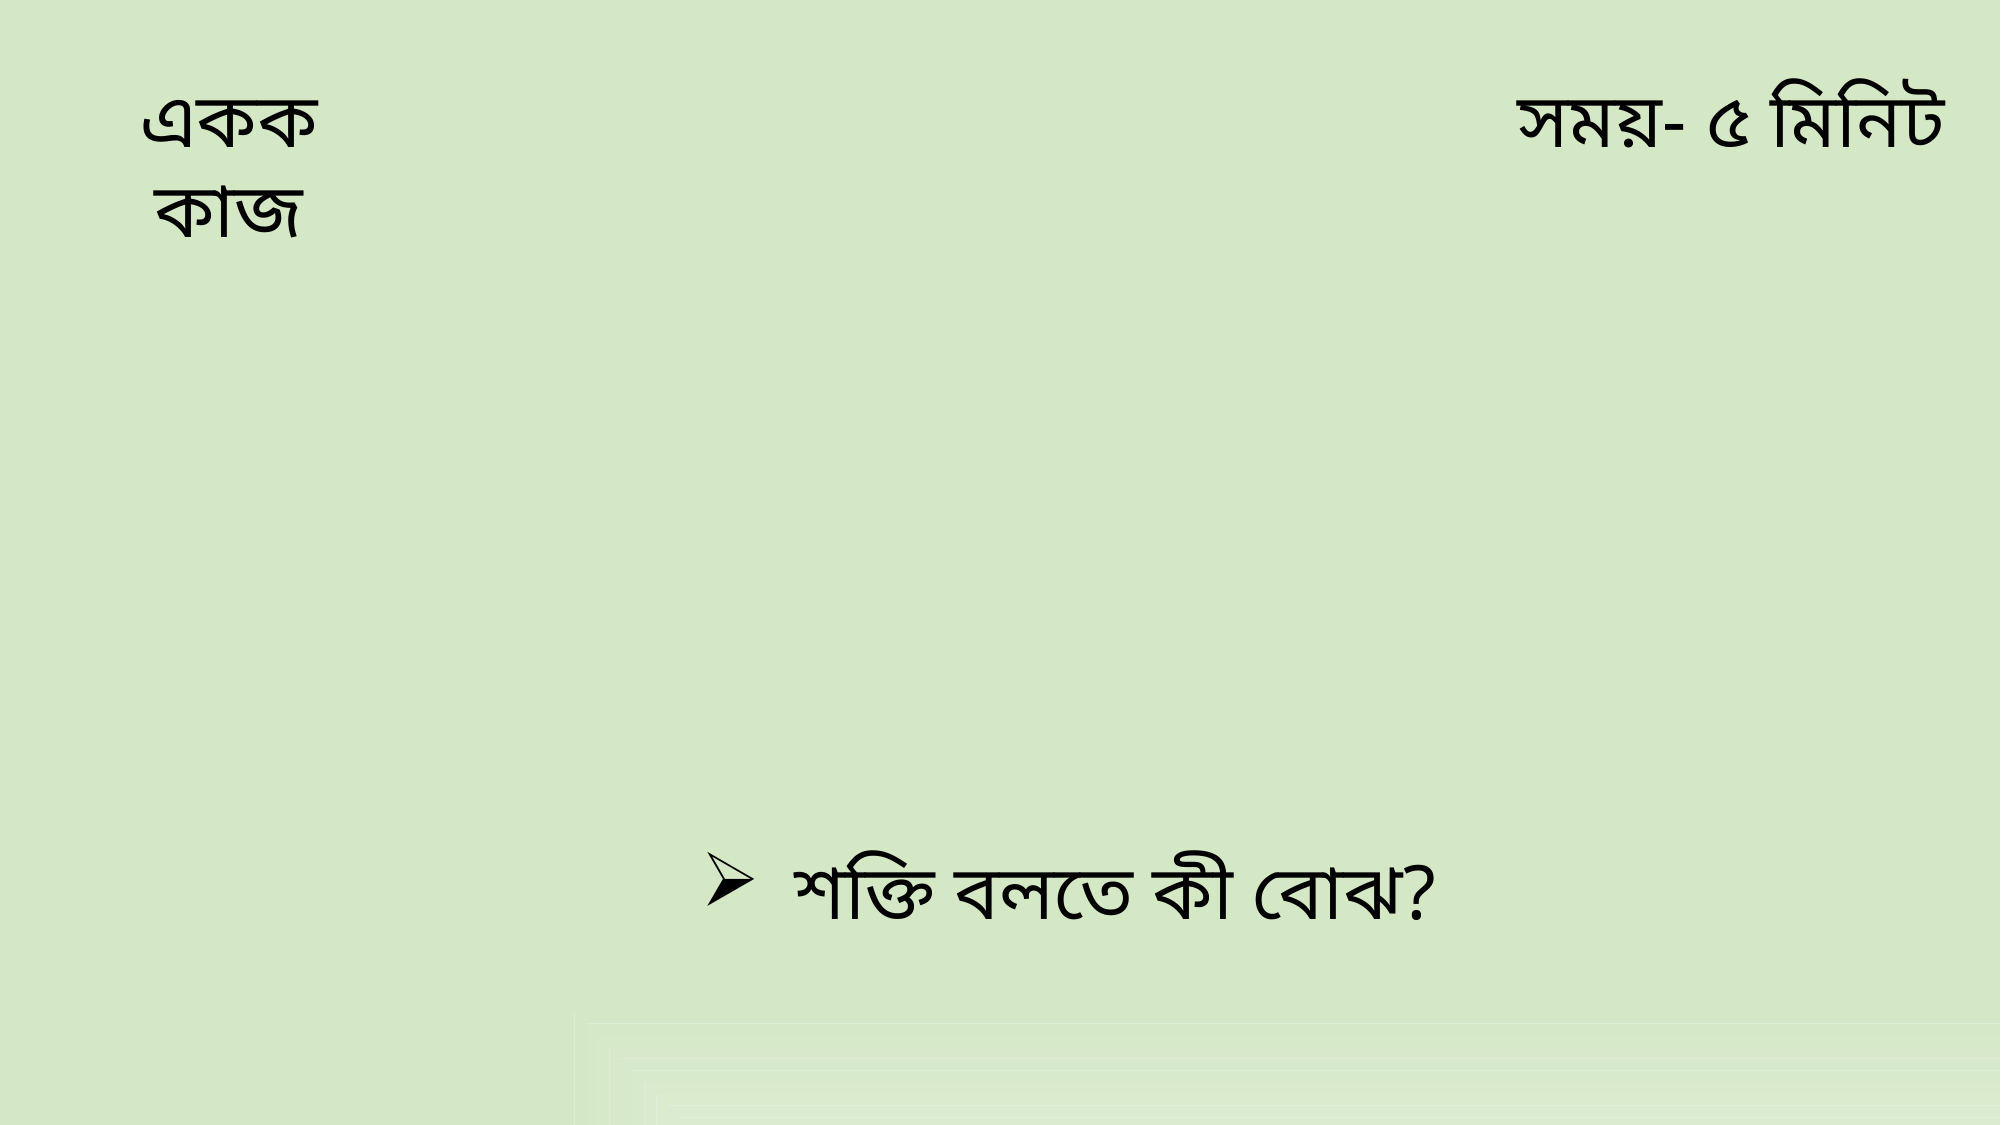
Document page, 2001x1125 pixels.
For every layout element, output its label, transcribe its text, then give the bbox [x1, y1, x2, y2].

text_box সময়- ৫ মিনিট [1485, 65, 1977, 170]
text_box শক্তি বলতে কী বোঝ? [686, 836, 1682, 942]
text_box একক কাজ [62, 65, 396, 260]
